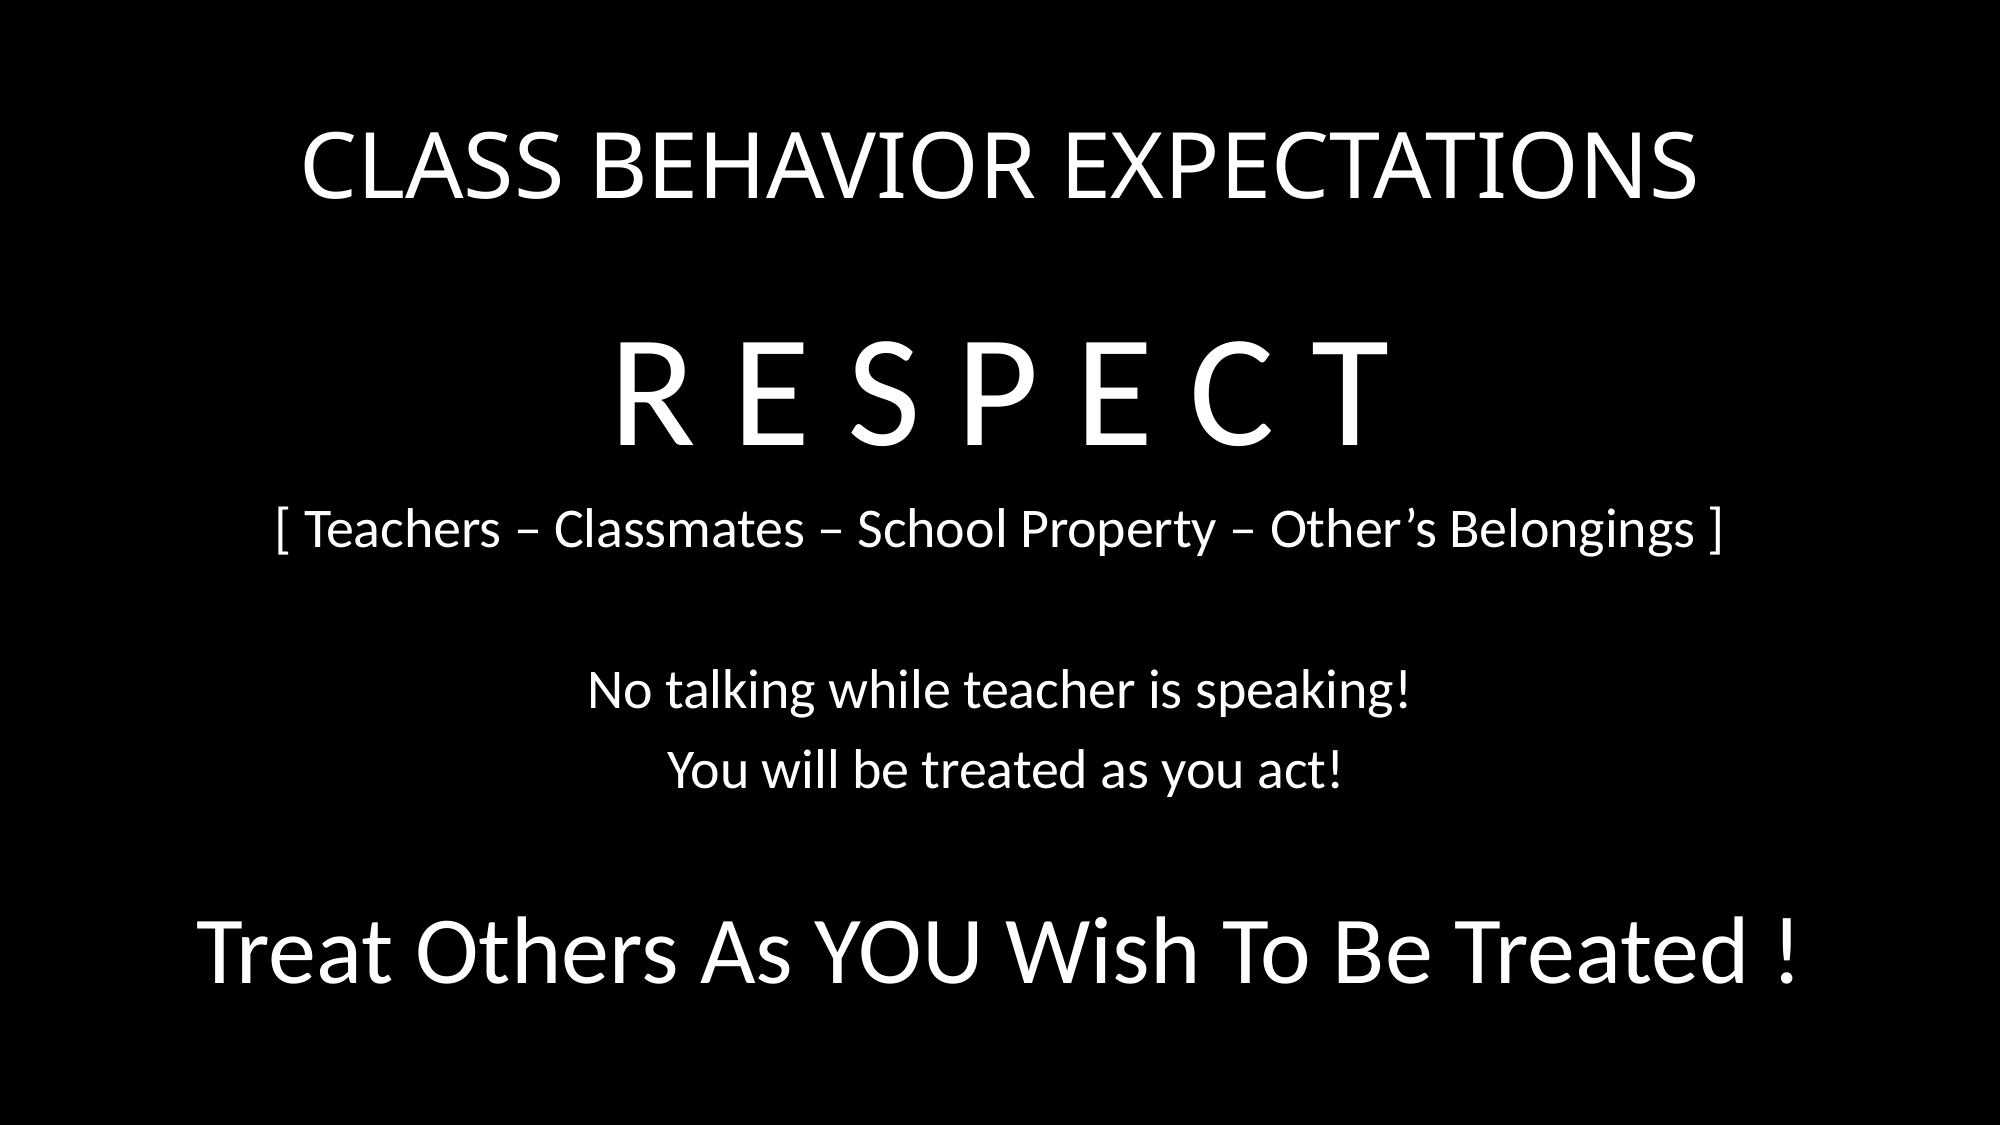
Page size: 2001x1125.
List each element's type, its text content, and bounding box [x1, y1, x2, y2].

title CLASS BEHAVIOR EXPECTATIONS [137, 59, 1863, 278]
list R E S P E C T [ Teachers – Classmates – School Property – Other’s Belongings ] No talking while teacher is speaking! You will be treated as you act! Treat Others As YOU Wish To Be Treated ! [137, 299, 1863, 1014]
